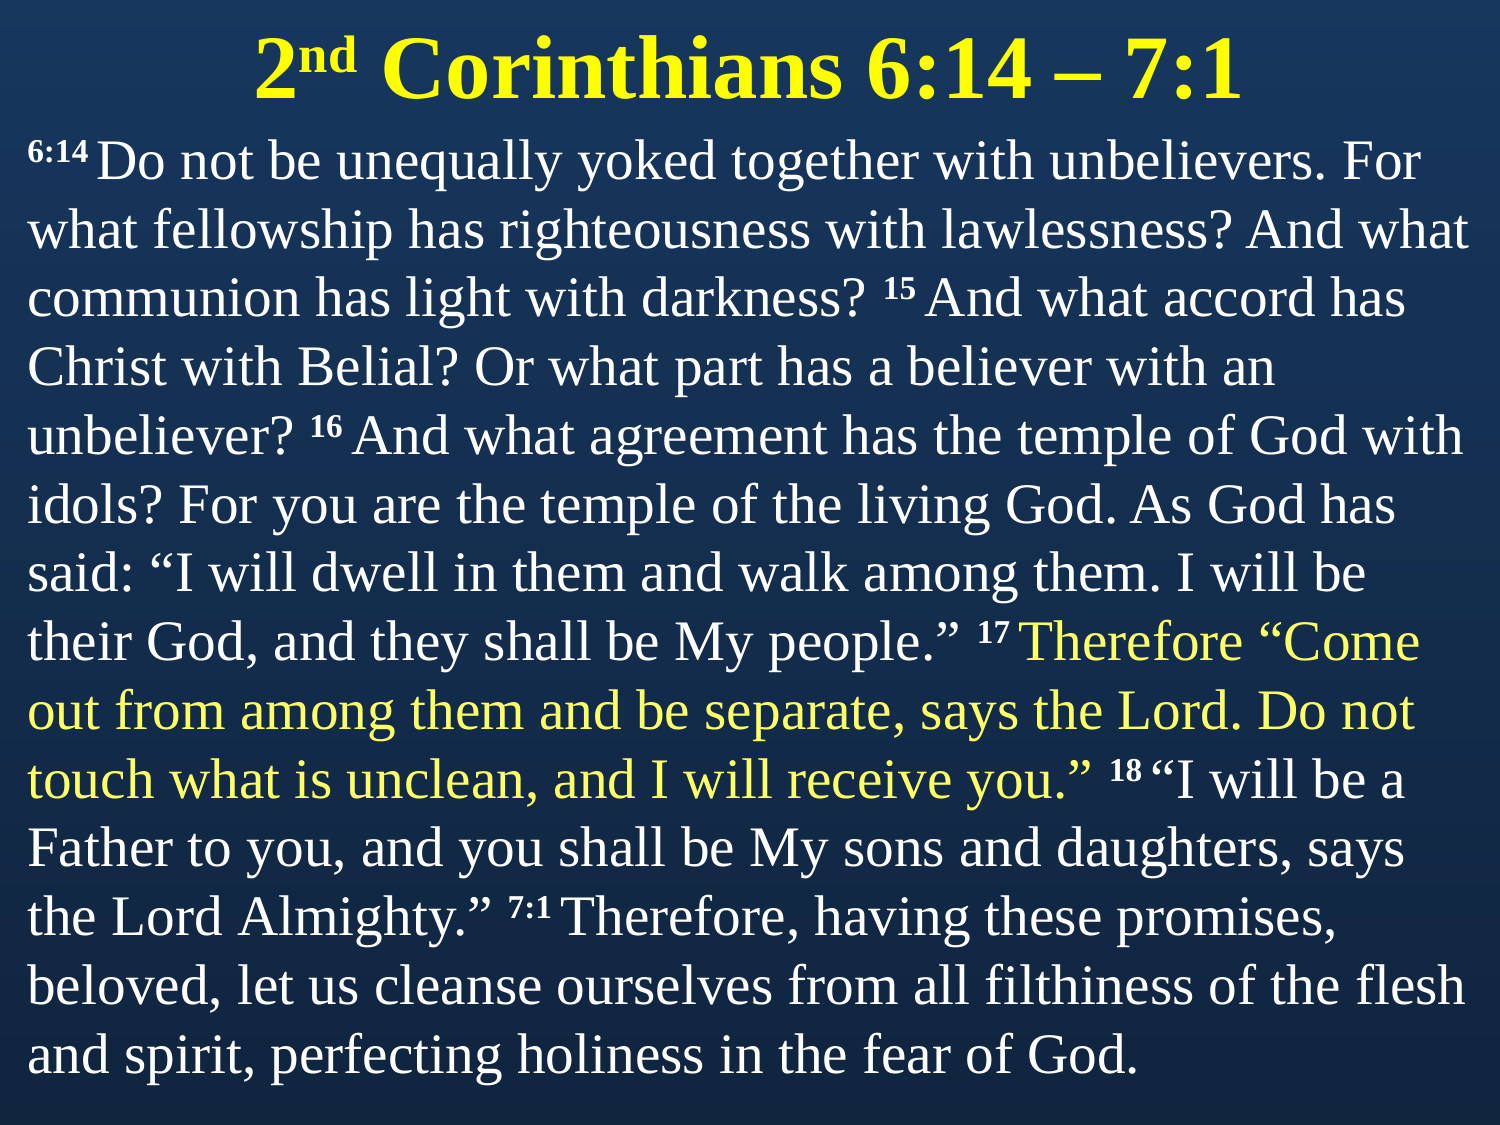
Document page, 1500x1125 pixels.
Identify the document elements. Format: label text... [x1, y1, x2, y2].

text_box 6:14 Do not be unequally yoked together with unbelievers. For what fellowship has righteousness with lawlessness? And what communion has light with darkness? 15 And what accord has Christ with Belial? Or what part has a believer with an unbeliever? 16 And what agreement has the temple of God with idols? For you are the temple of the living God. As God has said: “I will dwell in them and walk among them. I will be their God, and they shall be My people.” 17 Therefore “Come out from among them and be separate, says the Lord. Do not touch what is unclean, and I will receive you.” 18 “I will be a Father to you, and you shall be My sons and daughters, says the Lord Almighty.” 7:1 Therefore, having these promises, beloved, let us cleanse ourselves from all filthiness of the flesh and spirit, perfecting holiness in the fear of God. [12, 114, 1500, 1092]
title 2nd Corinthians 6:14 – 7:1 [0, 0, 1500, 125]
